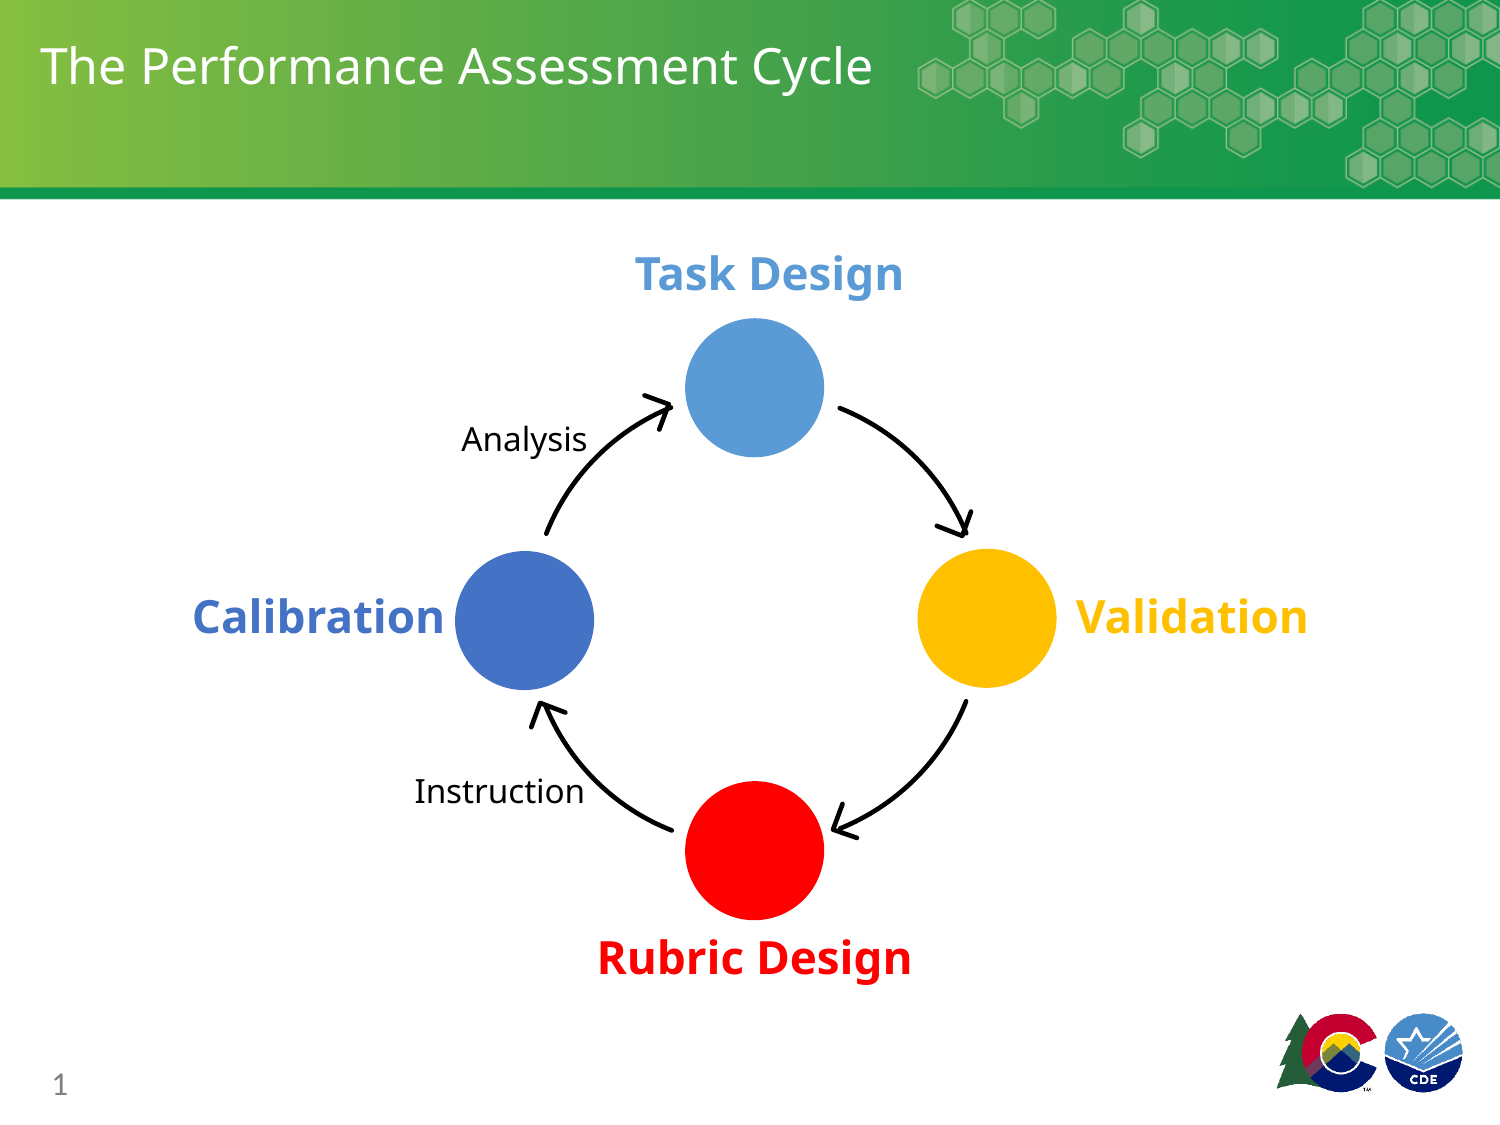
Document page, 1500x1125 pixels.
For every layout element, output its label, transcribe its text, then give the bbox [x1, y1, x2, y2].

text_box [685, 318, 825, 458]
text_box [839, 408, 959, 519]
text_box Rubric Design [550, 913, 960, 991]
text_box [833, 803, 857, 838]
picture [1275, 1012, 1463, 1093]
text_box [685, 781, 825, 913]
text_box [644, 395, 669, 415]
text_box [531, 702, 566, 728]
title The Performance Assessment Cycle [40, 41, 1038, 166]
text_box [849, 701, 967, 824]
text_box [546, 457, 623, 534]
text_box [936, 511, 971, 536]
text_box Validation [1036, 572, 1349, 650]
slide_number 1 [36, 1054, 375, 1115]
text_box [630, 799, 672, 831]
text_box [551, 717, 596, 755]
text_box Task Design [533, 229, 1016, 307]
picture [0, 0, 1500, 200]
text_box Calibration [162, 572, 475, 650]
text_box [917, 548, 1049, 688]
text_box [461, 551, 595, 691]
text_box Analysis [385, 403, 665, 457]
text_box Instruction [360, 755, 640, 809]
